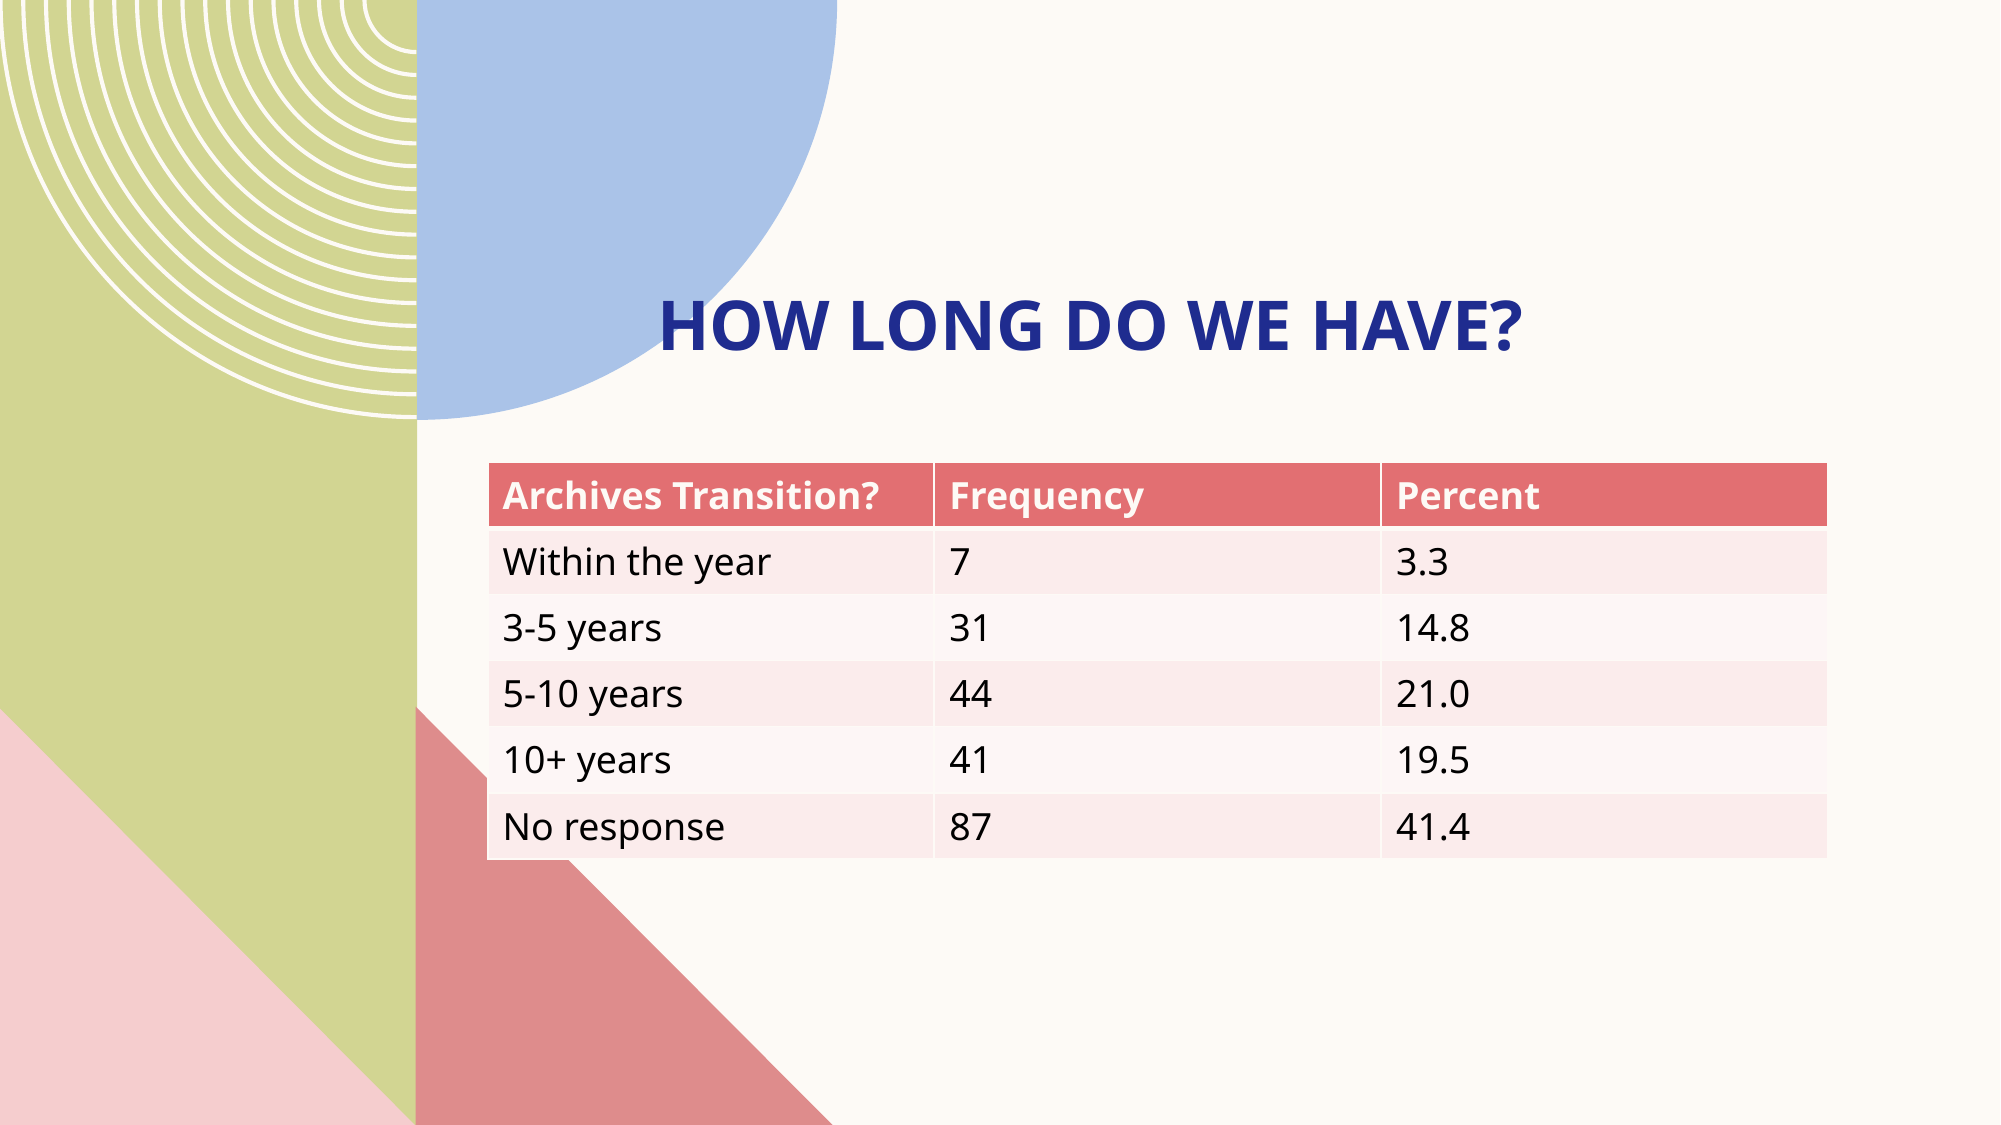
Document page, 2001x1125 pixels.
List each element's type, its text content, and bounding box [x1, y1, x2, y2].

text_box How long do we have? [657, 281, 1692, 408]
table_cell 87 [935, 794, 1380, 858]
table_cell 10+ years [489, 727, 933, 792]
table_cell 21.0 [1382, 661, 1827, 726]
table_cell Within the year [489, 531, 933, 594]
table_cell 7 [935, 531, 1380, 594]
table_cell 3.3 [1382, 531, 1827, 594]
table_cell 41 [935, 727, 1380, 792]
table_header Frequency [935, 463, 1380, 526]
table_header Percent [1382, 463, 1827, 526]
table_cell 44 [935, 661, 1380, 726]
table_cell 31 [935, 595, 1380, 660]
table_header Archives Transition? [489, 463, 933, 526]
table_cell 14.8 [1382, 595, 1827, 660]
table_cell 3-5 years [489, 595, 933, 660]
table_cell 5-10 years [489, 661, 933, 726]
table_cell 19.5 [1382, 727, 1827, 792]
table_cell No response [489, 794, 933, 858]
table_cell 41.4 [1382, 794, 1827, 858]
